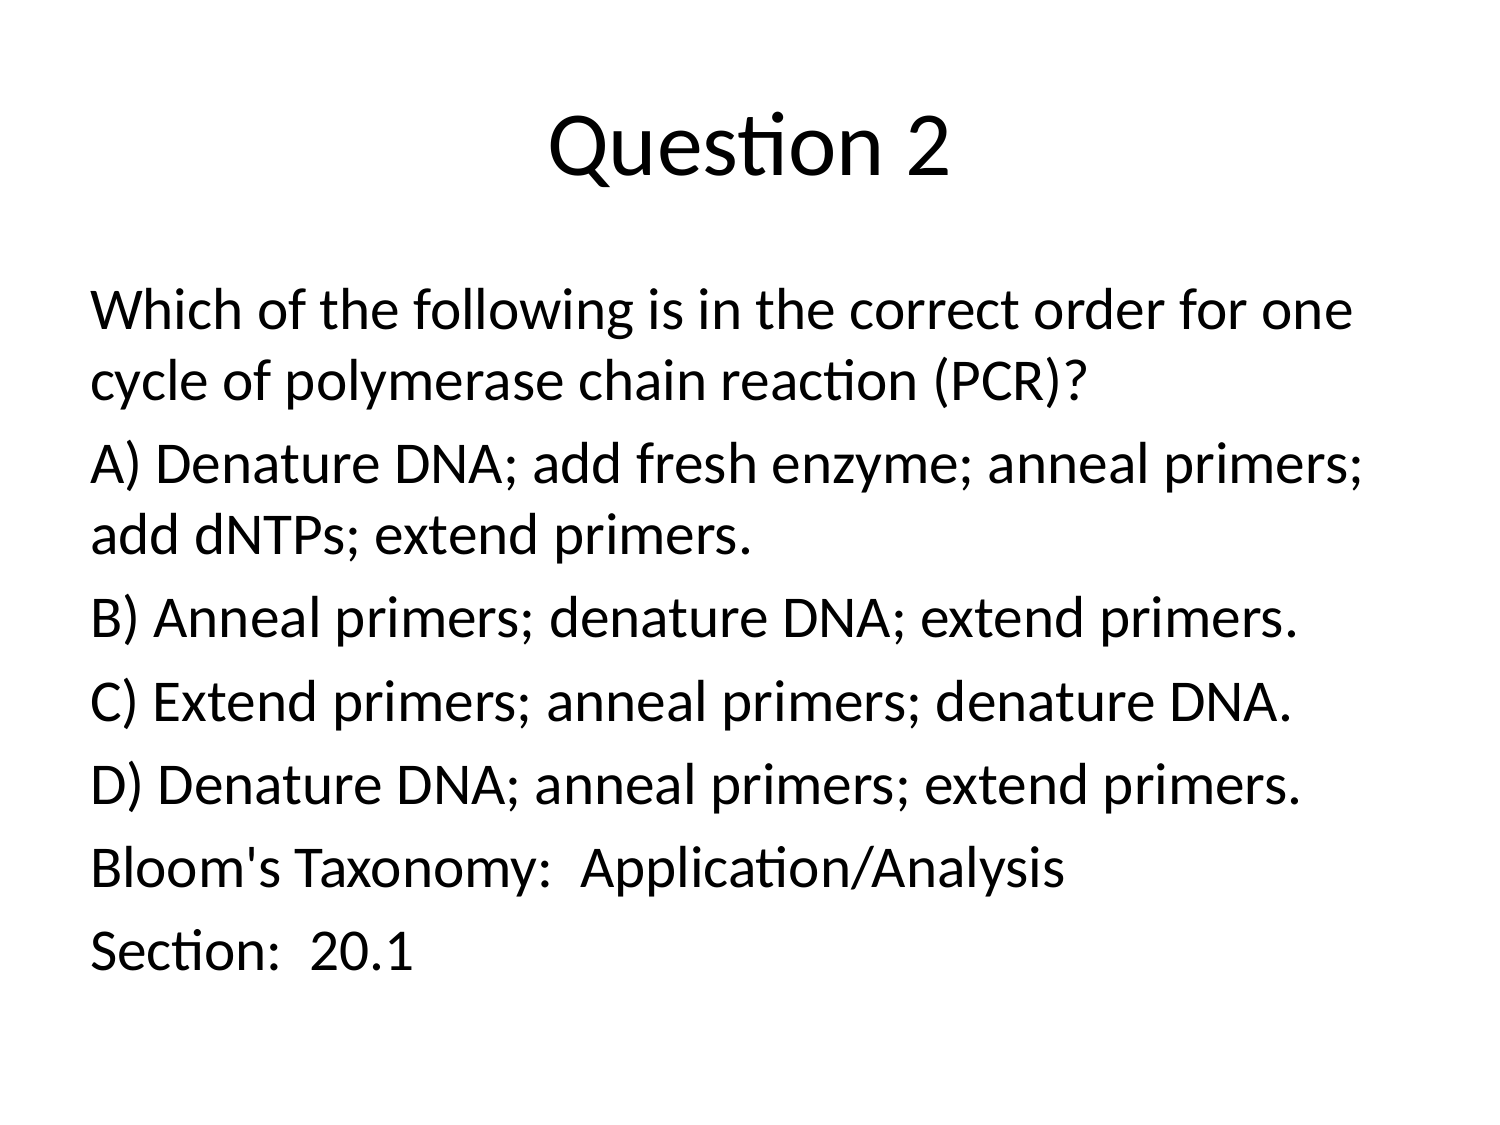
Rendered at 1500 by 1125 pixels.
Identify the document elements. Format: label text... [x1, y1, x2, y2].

title Question 2 [75, 45, 1425, 233]
list Which of the following is in the correct order for one cycle of polymerase chain reaction (PCR)? A) Denature DNA; add fresh enzyme; anneal primers; add dNTPs; extend primers. B) Anneal primers; denature DNA; extend primers. C) Extend primers; anneal primers; denature DNA. D) Denature DNA; anneal primers; extend primers. Bloom's Taxonomy: Application/Analysis Section: 20.1 [75, 262, 1425, 1005]
